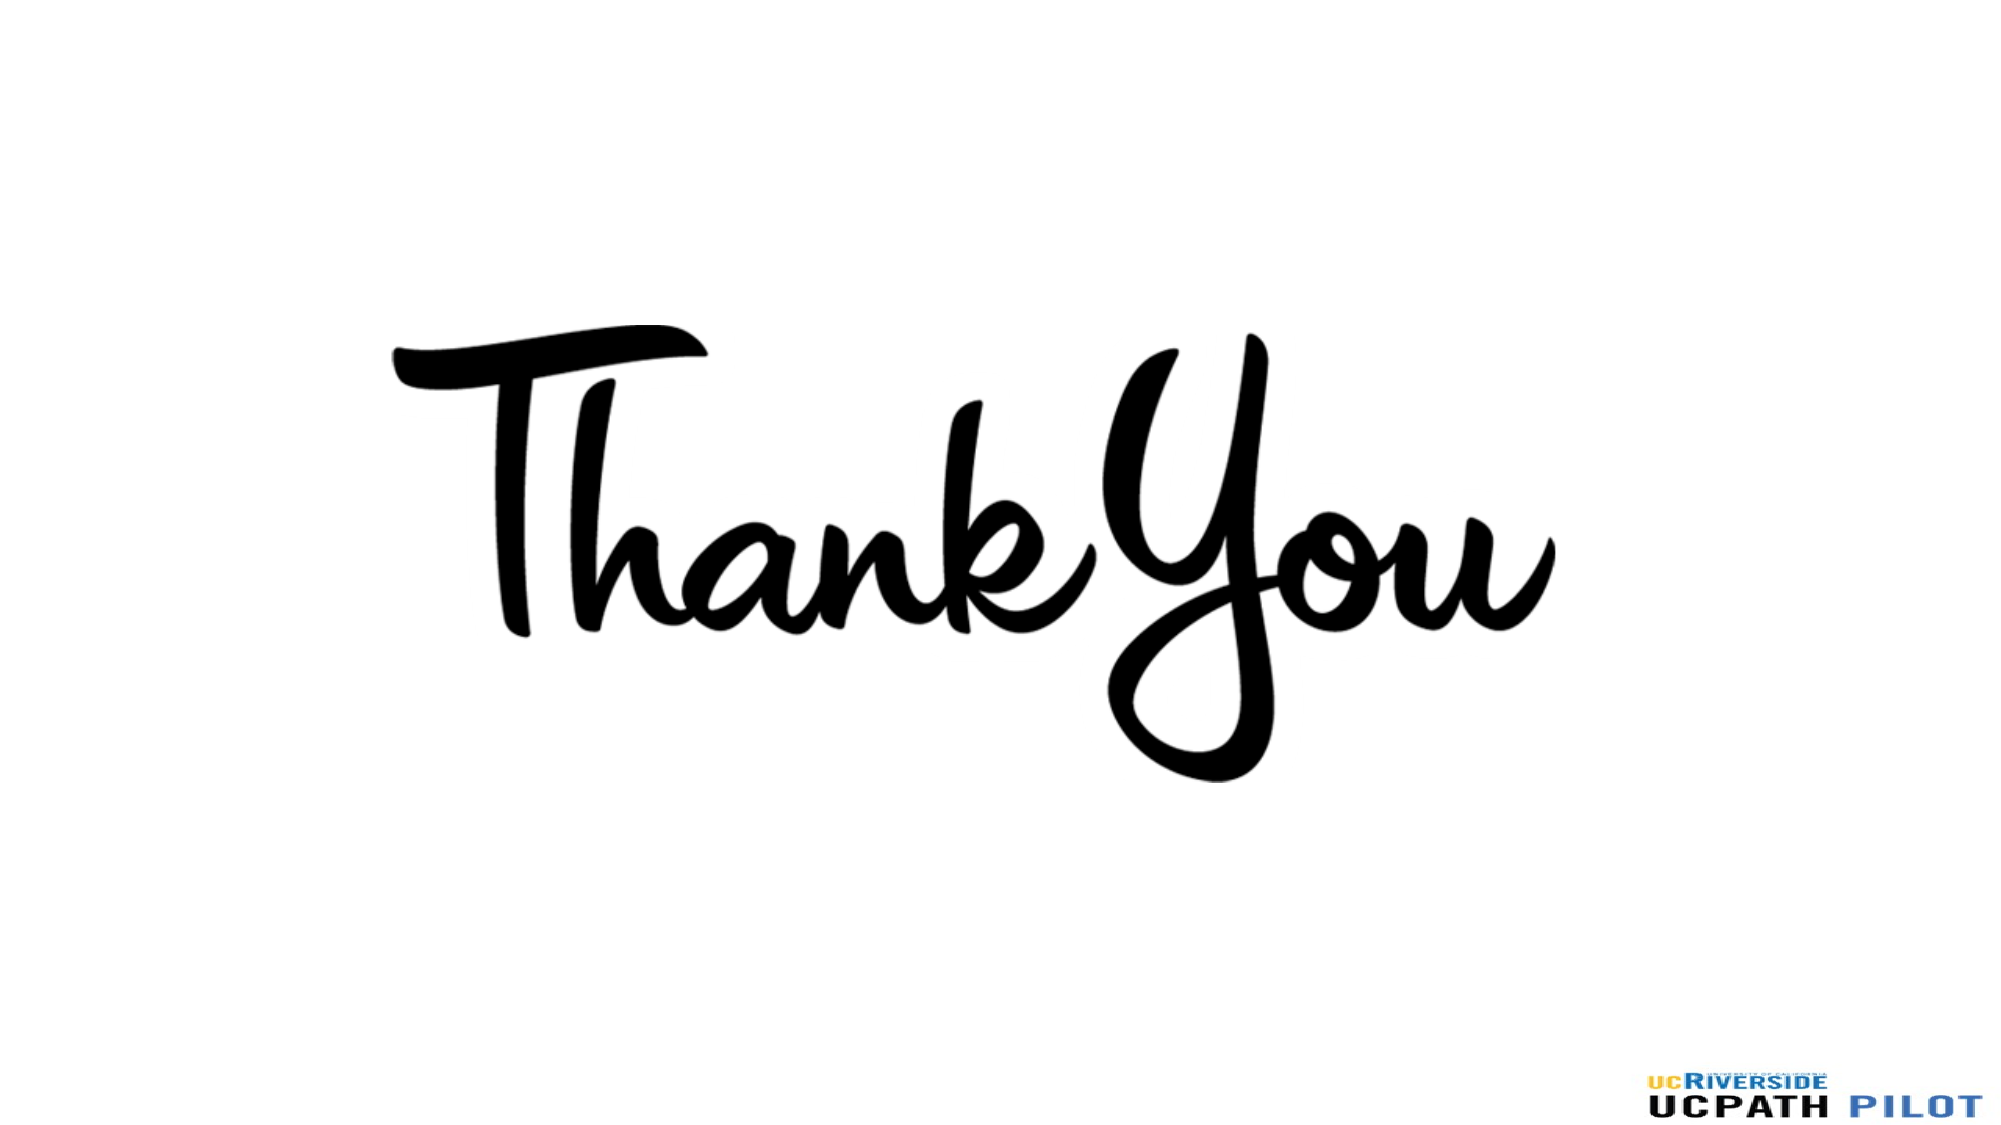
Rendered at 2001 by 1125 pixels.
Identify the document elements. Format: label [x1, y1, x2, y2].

picture [0, 1051, 2000, 1125]
text_box [391, 325, 1556, 783]
